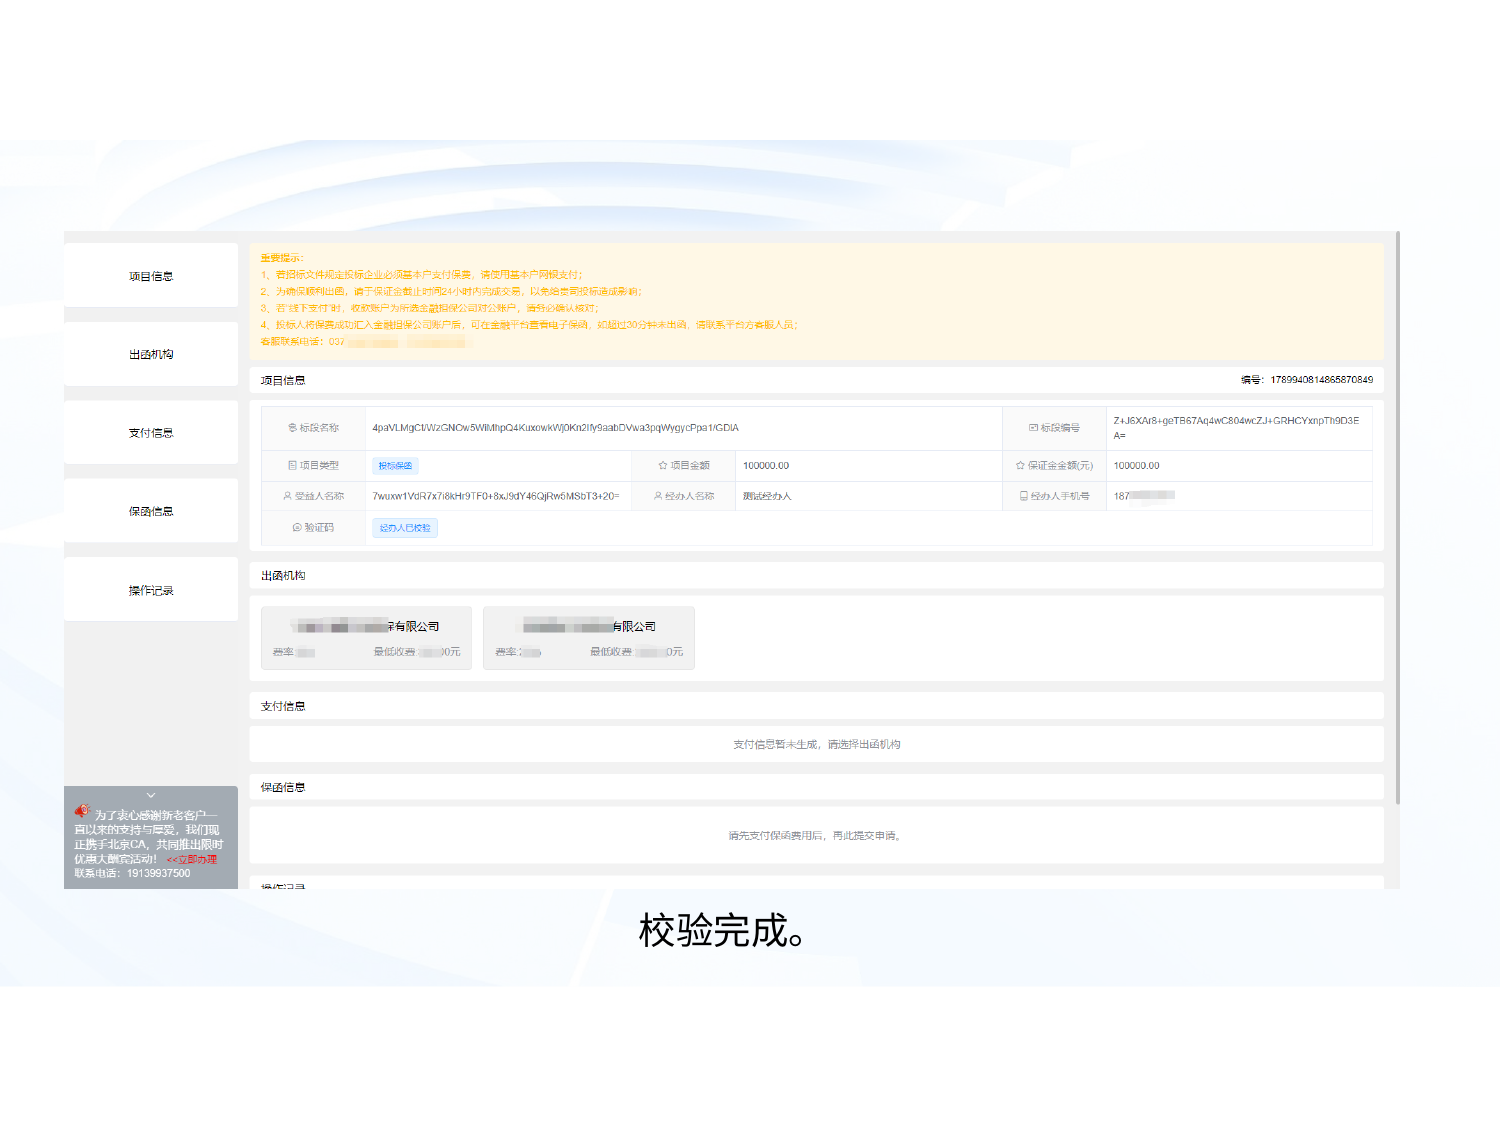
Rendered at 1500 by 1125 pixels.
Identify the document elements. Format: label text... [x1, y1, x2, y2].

picture [64, 231, 1400, 889]
text_box 校验完成。 [64, 900, 1400, 978]
